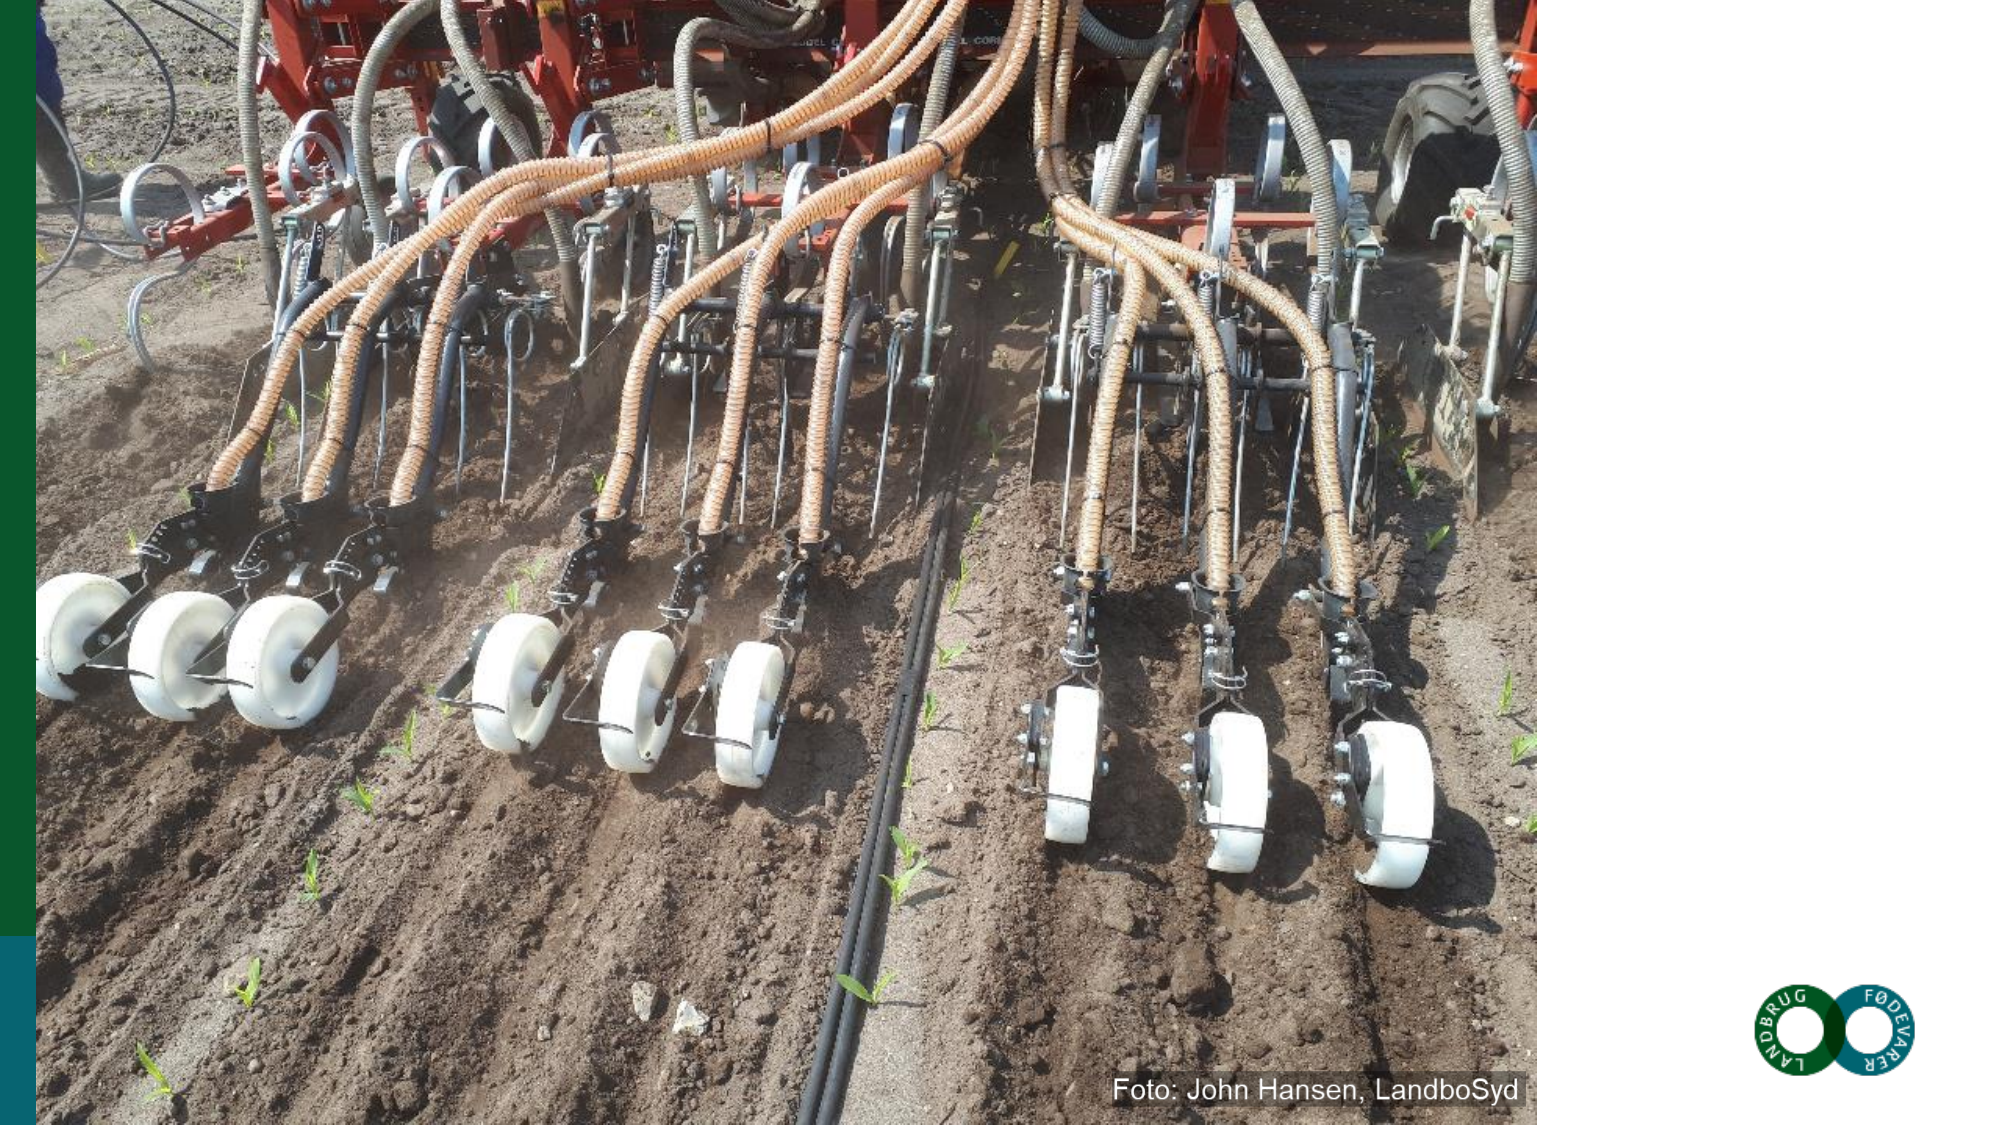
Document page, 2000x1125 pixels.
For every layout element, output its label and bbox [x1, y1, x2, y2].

picture [36, 0, 1537, 1125]
picture [1752, 982, 1918, 1079]
